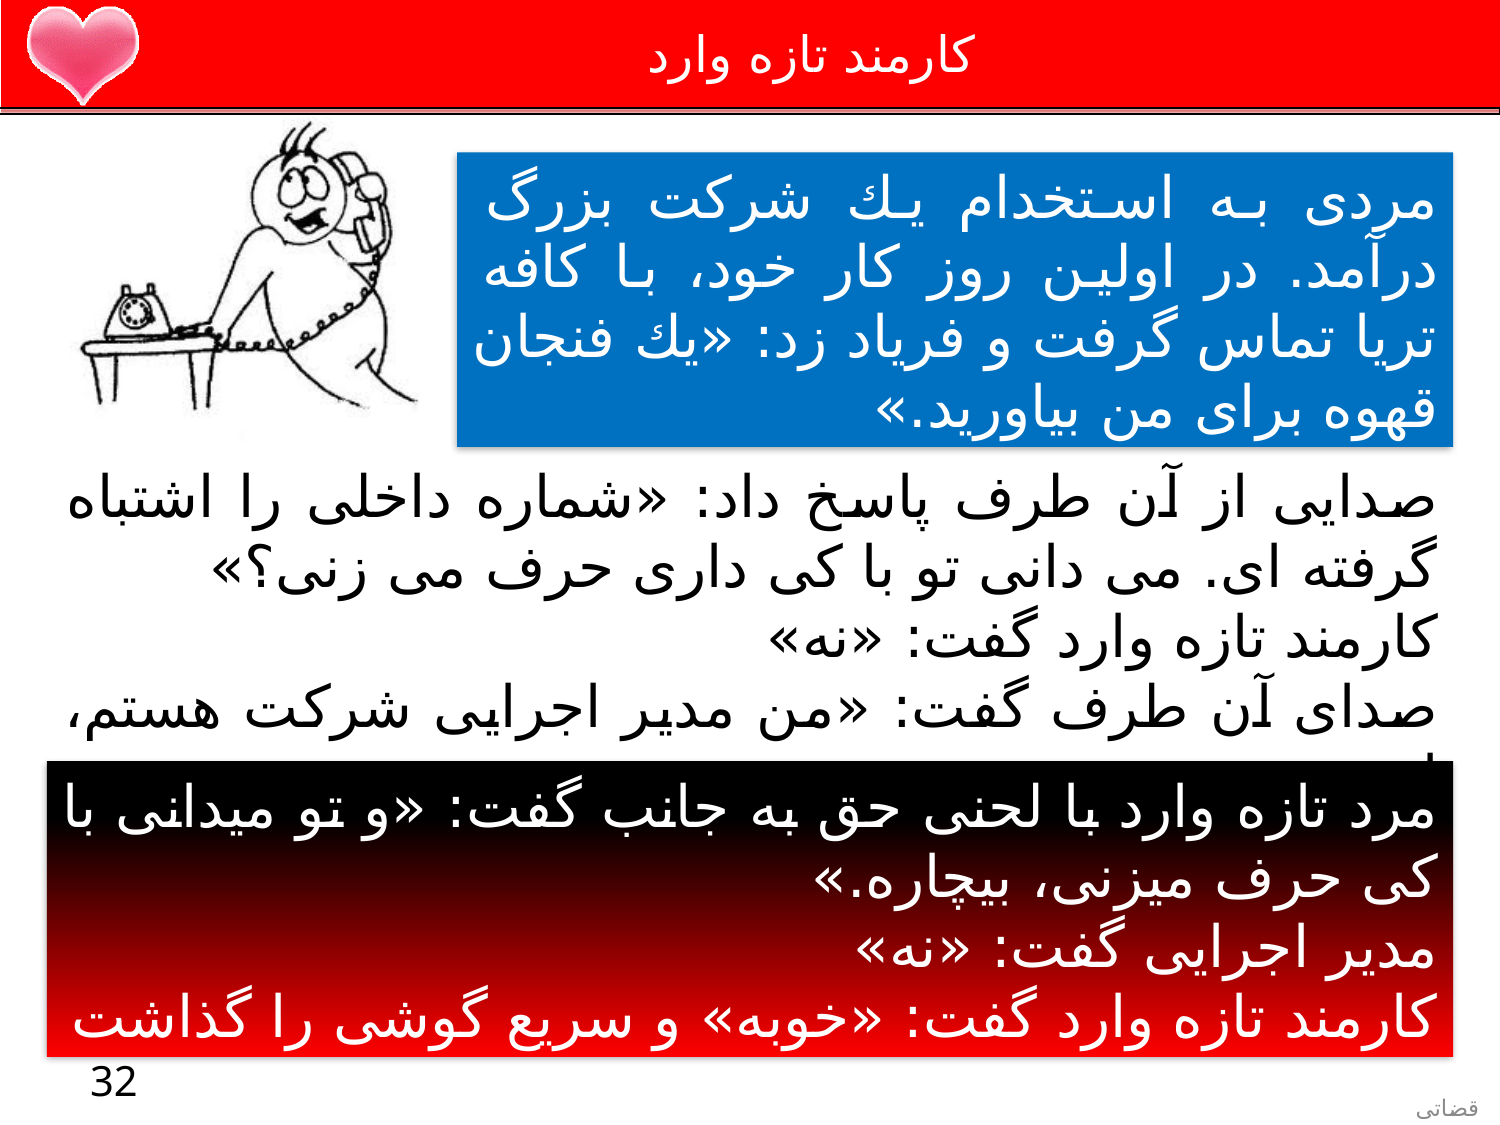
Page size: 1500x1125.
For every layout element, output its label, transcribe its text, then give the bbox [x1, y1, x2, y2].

slide_number 32 [74, 1046, 426, 1125]
picture [0, 0, 432, 458]
text_box مرد تازه وارد با لحنی حق به جانب گفت: «و تو میدانی با كی حرف میزنی، بیچاره.» مدیر اجرایی گفت: «نه» كارمند تازه وارد گفت: «خوبه» و سریع گوشی را گذاشت [46, 761, 1454, 1057]
text_box صدایی از آن طرف پاسخ داد: «شماره داخلی را اشتباه گرفته ای. می دانی تو با كی داری حرف می ‌زنی؟» كارمند تازه وارد گفت: «نه» صدای آن طرف گفت: «من مدیر اجرایی شركت هستم، احمق.» [46, 451, 1454, 761]
text_box کارمند تازه وارد [130, 14, 1493, 90]
text_box مردی به استخدام یك شركت بزرگ درآمد. در اولین روز كار خود، با كافه تریا تماس گرفت و فریاد زد: «یك فنجان قهوه برای من بیاورید.» [457, 152, 1454, 447]
